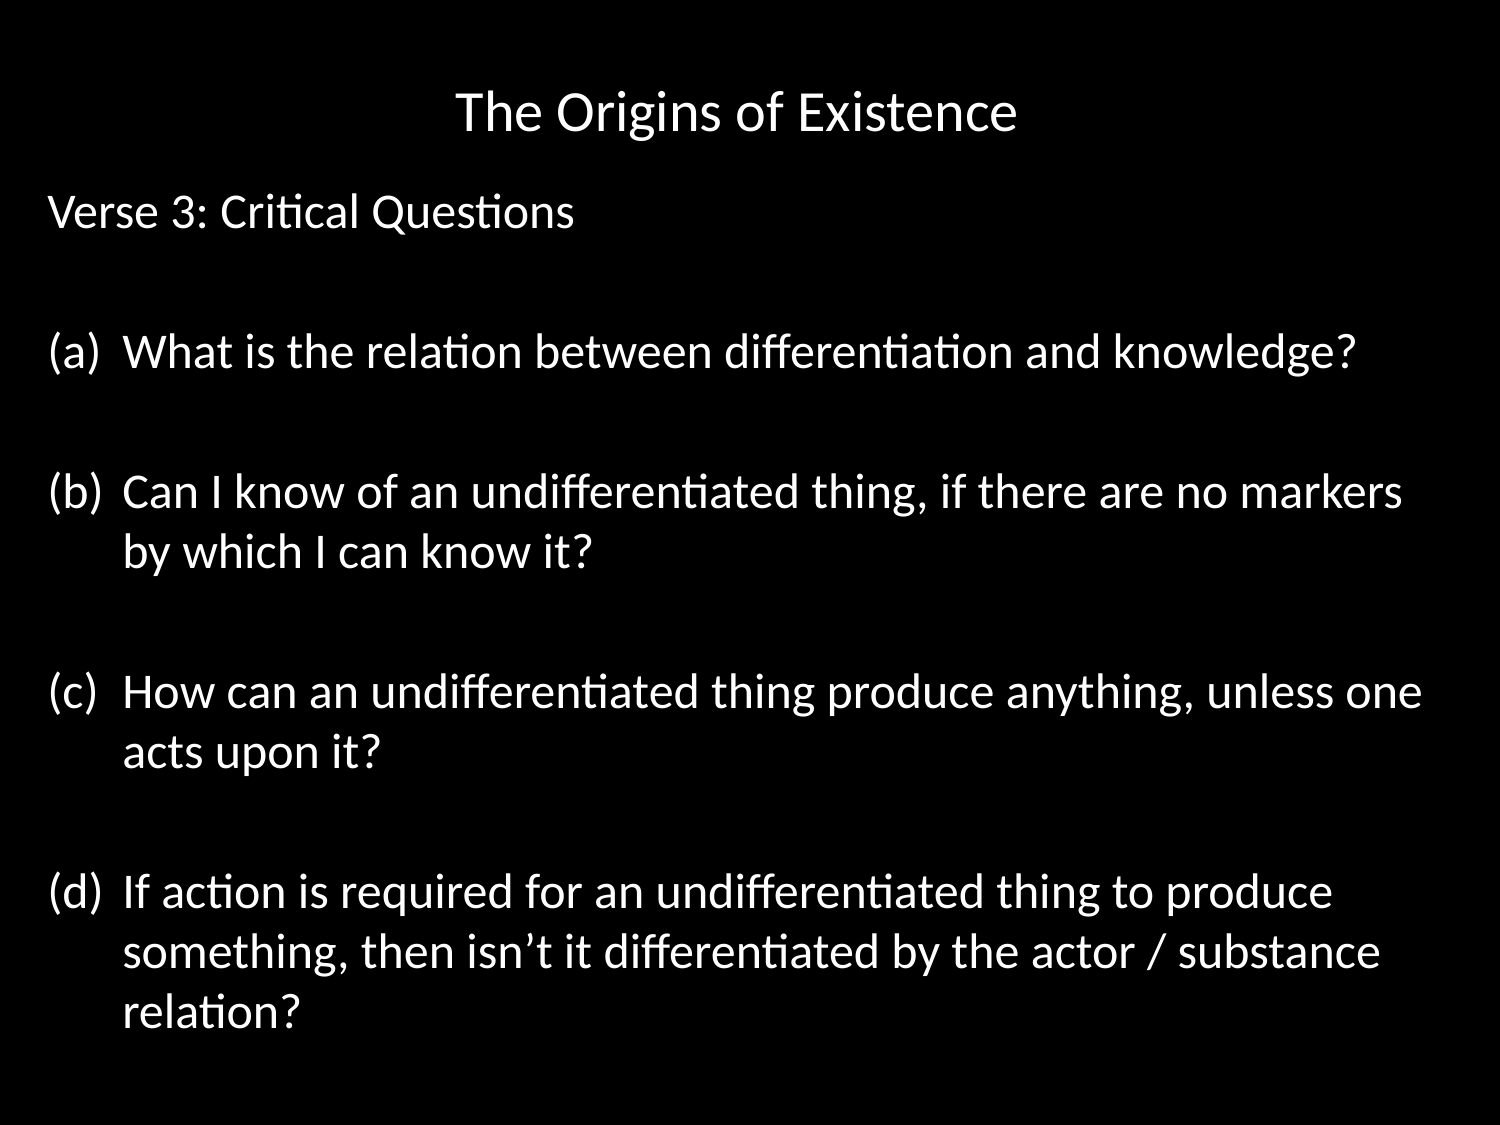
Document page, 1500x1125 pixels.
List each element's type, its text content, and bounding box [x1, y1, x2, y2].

list Verse 3: Critical Questions What is the relation between differentiation and knowledge? Can I know of an undifferentiated thing, if there are no markers by which I can know it? How can an undifferentiated thing produce anything, unless one acts upon it? If action is required for an undifferentiated thing to produce something, then isn’t it differentiated by the actor / substance relation? [32, 170, 1451, 1079]
title The Origins of Existence [62, 45, 1413, 170]
